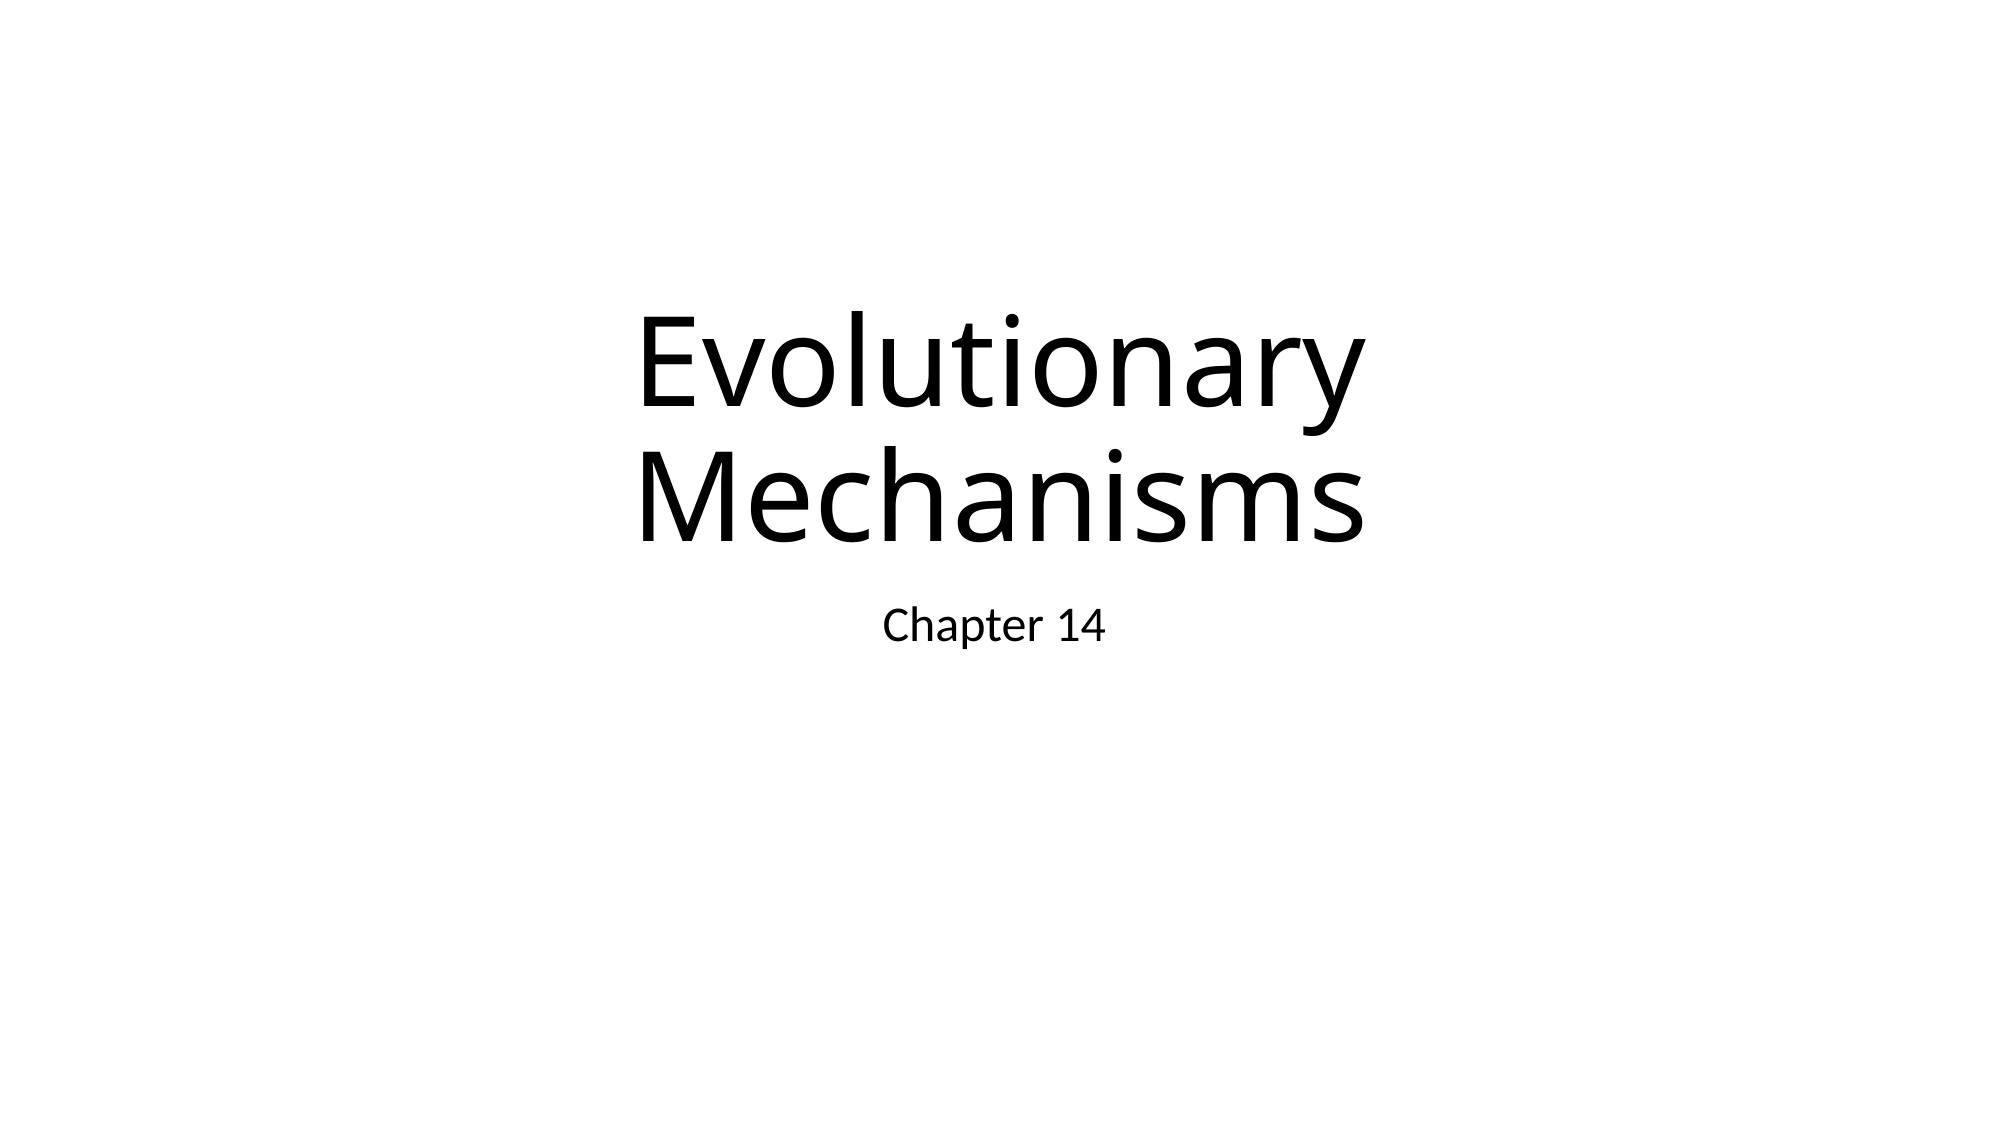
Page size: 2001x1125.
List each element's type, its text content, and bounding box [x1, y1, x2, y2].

subtitle Chapter 14 [249, 590, 1750, 863]
title Evolutionary Mechanisms [249, 184, 1750, 576]
